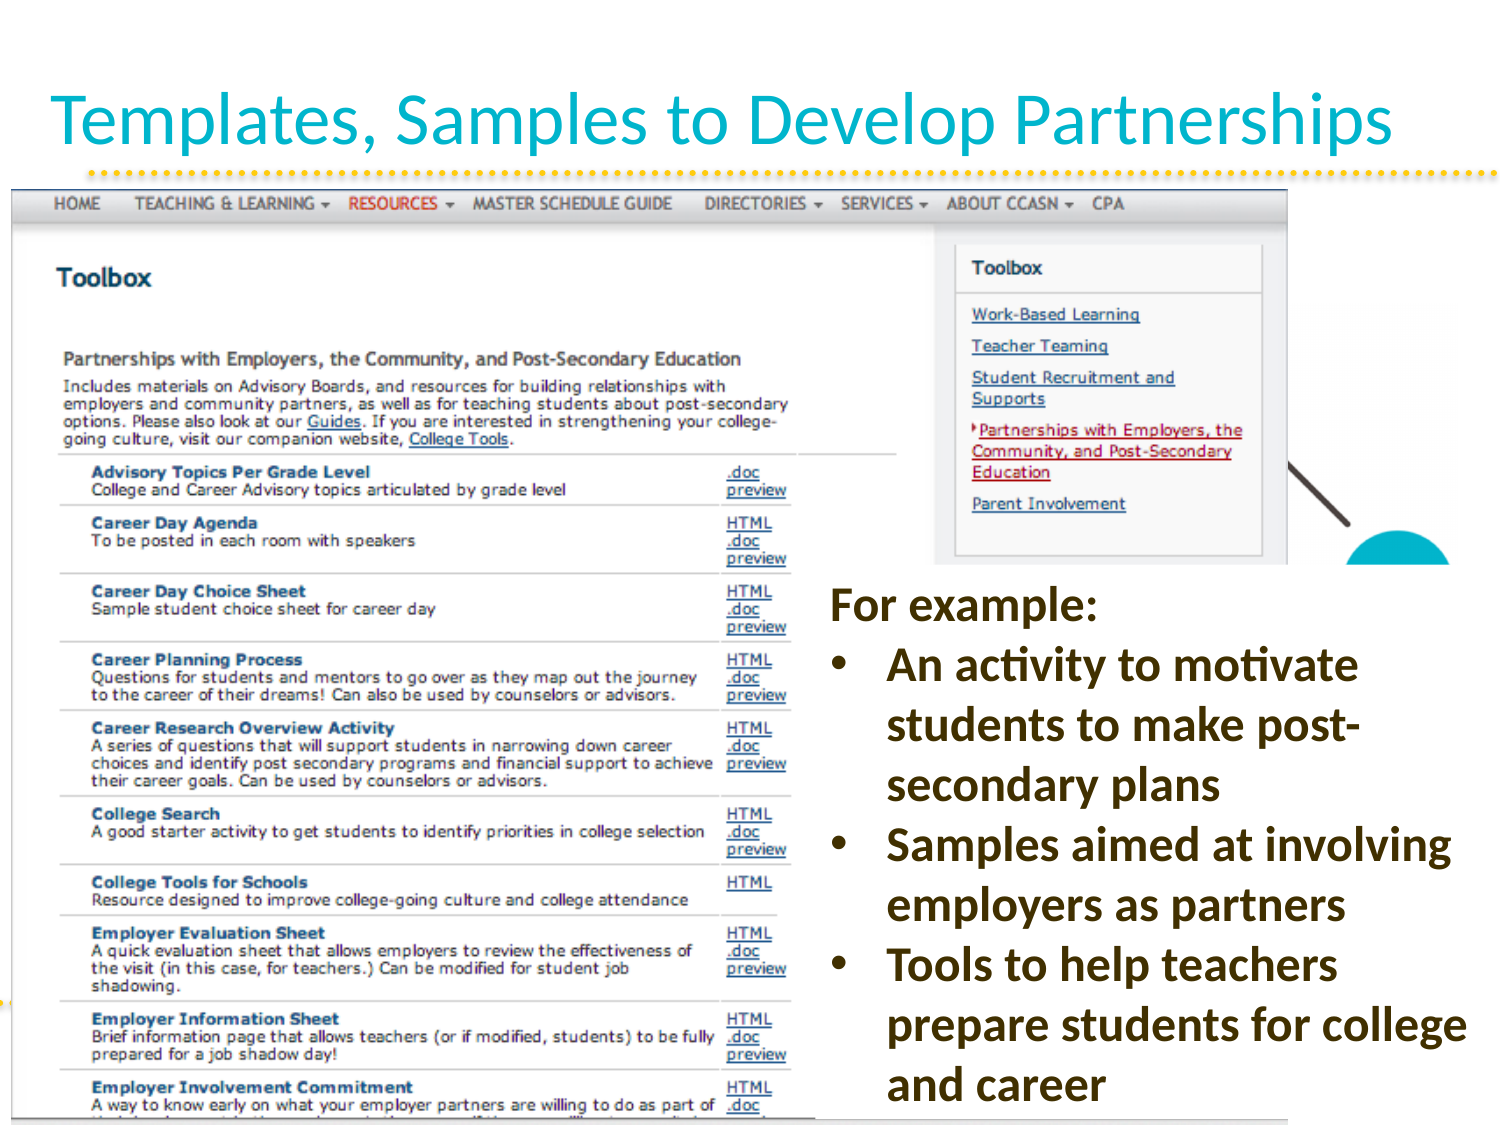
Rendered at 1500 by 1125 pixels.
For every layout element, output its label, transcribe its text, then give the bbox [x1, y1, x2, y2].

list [0, 189, 1500, 1125]
title Templates, Samples to Develop Partnerships [35, 19, 1471, 167]
